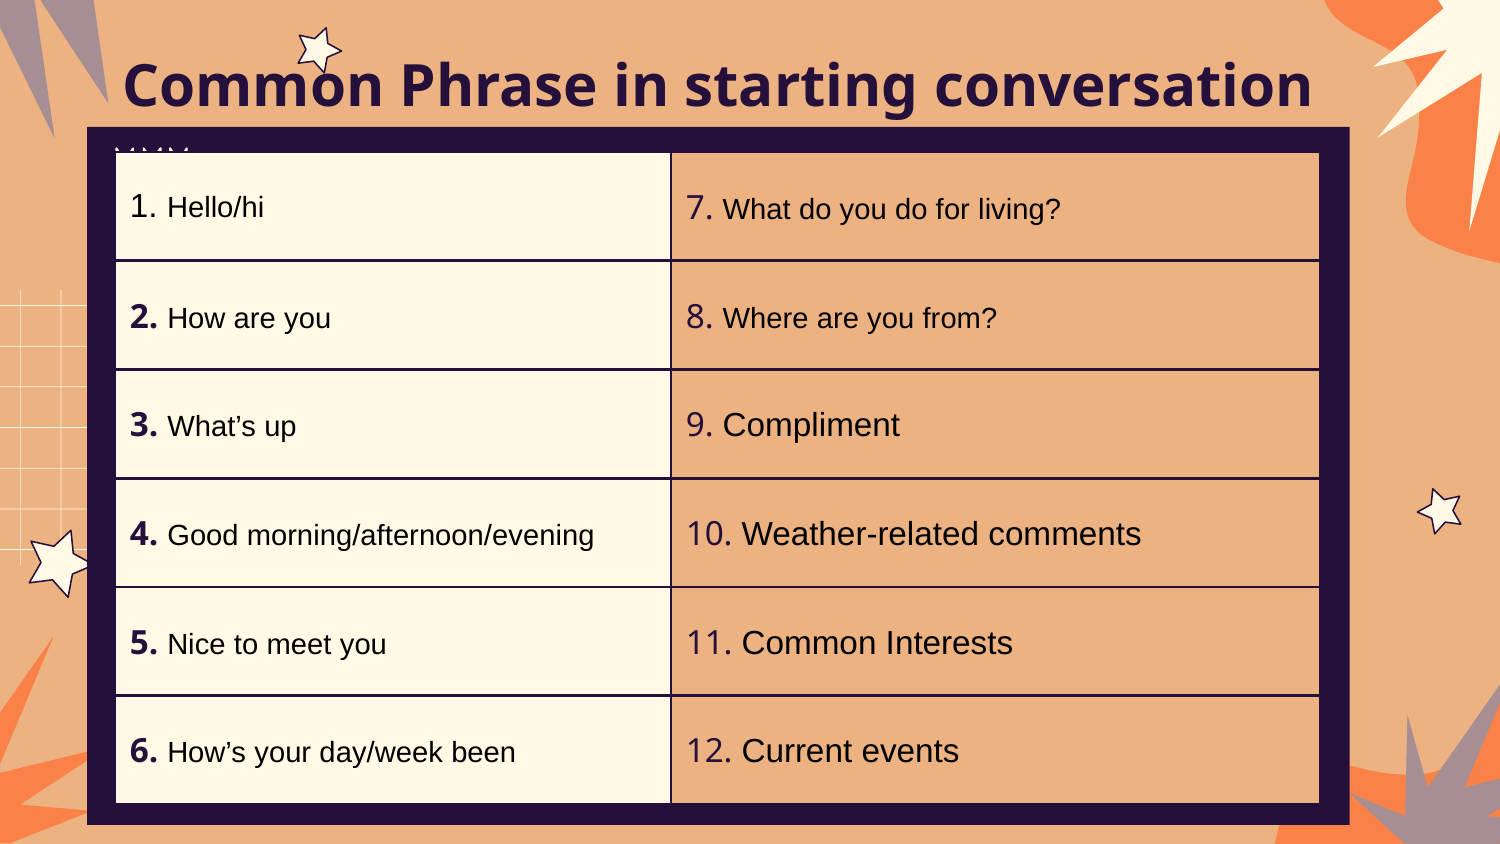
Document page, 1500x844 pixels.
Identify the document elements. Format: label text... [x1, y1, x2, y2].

title Common Phrase in starting conversation [37, 33, 1400, 127]
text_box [86, 126, 1350, 826]
